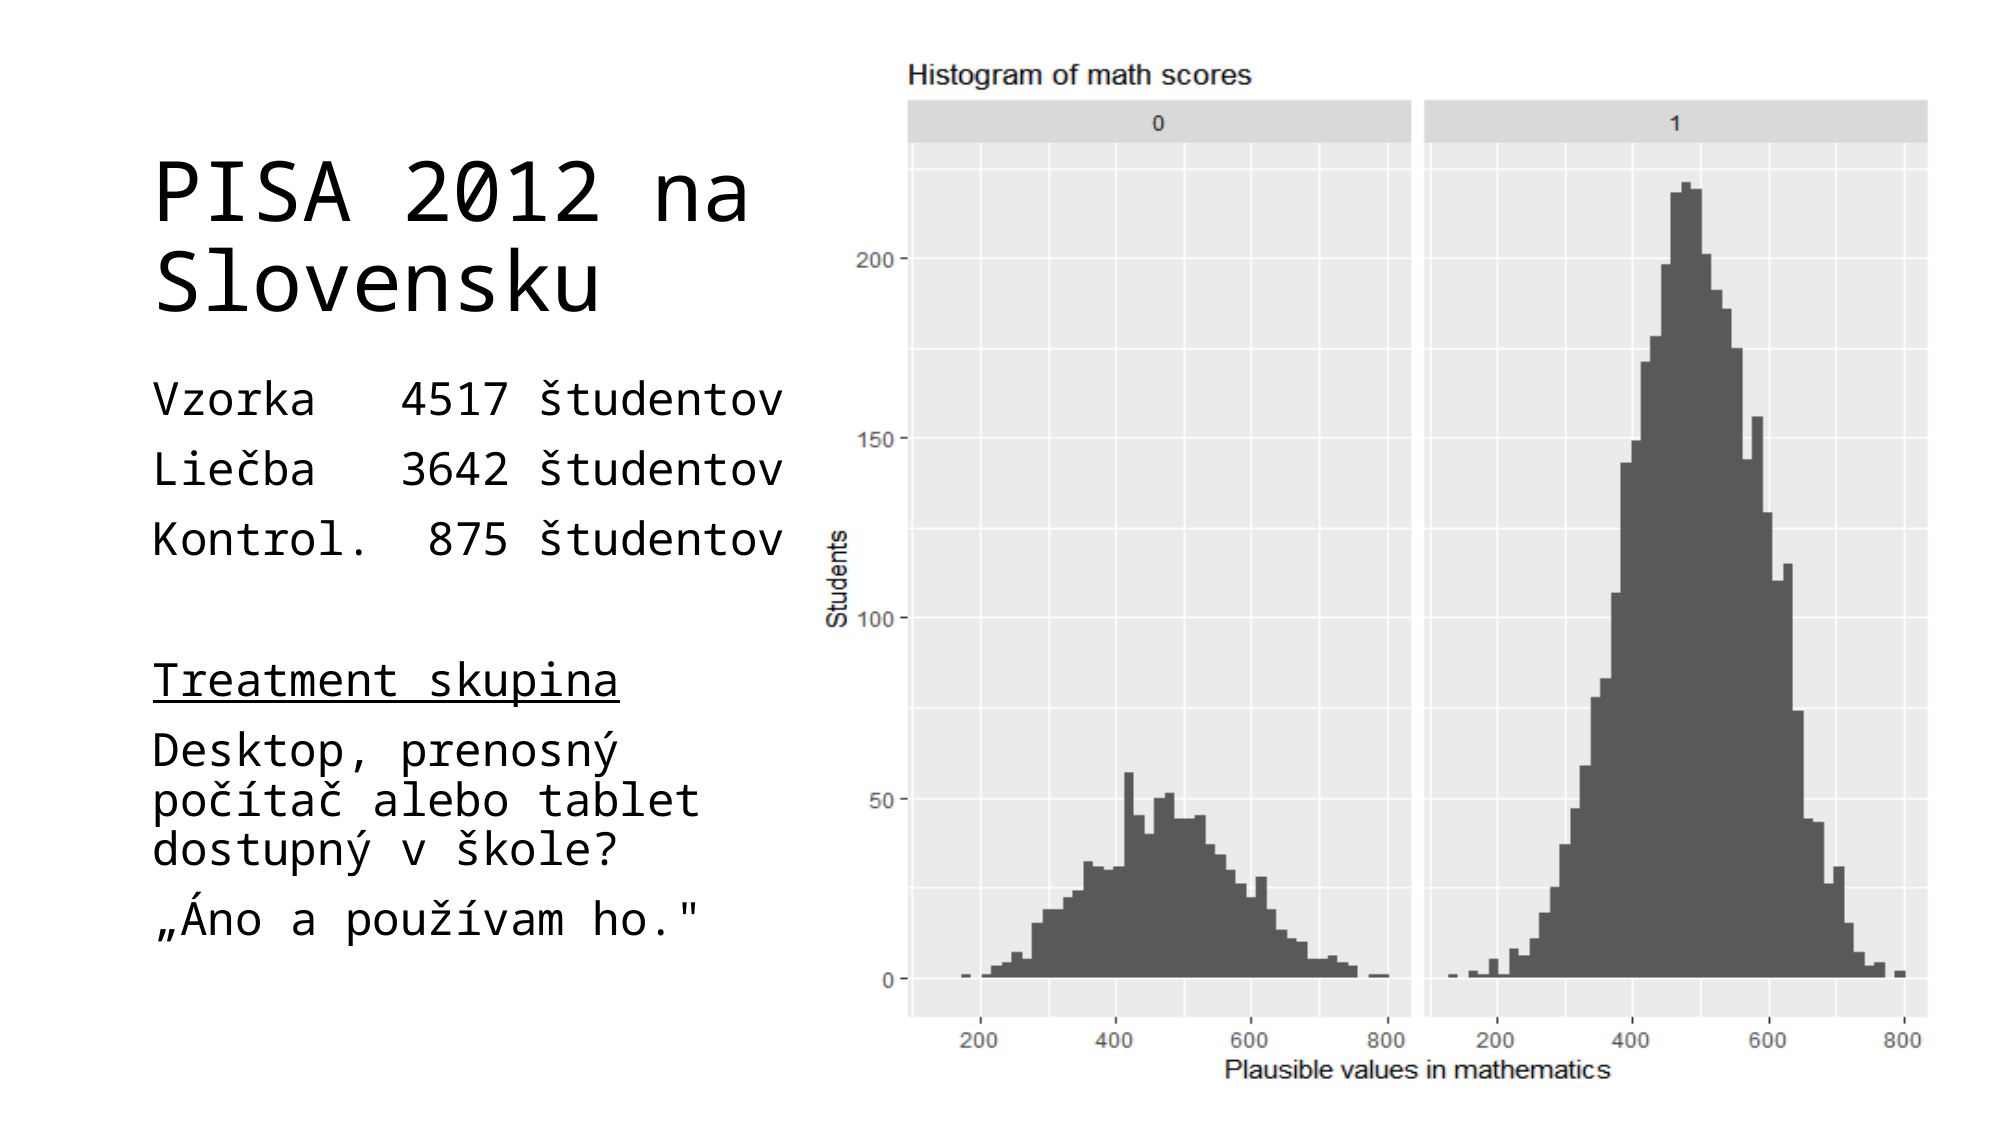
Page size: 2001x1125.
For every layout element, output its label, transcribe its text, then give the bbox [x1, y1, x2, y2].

picture [810, 48, 1943, 1096]
title PISA 2012 na Slovensku [137, 75, 783, 338]
list Vzorka 4517 študentov Liečba 3642 študentov Kontrol. 875 študentov Treatment skupina Desktop, prenosný počítač alebo tablet dostupný v škole? „Áno a používam ho." [137, 368, 810, 963]
